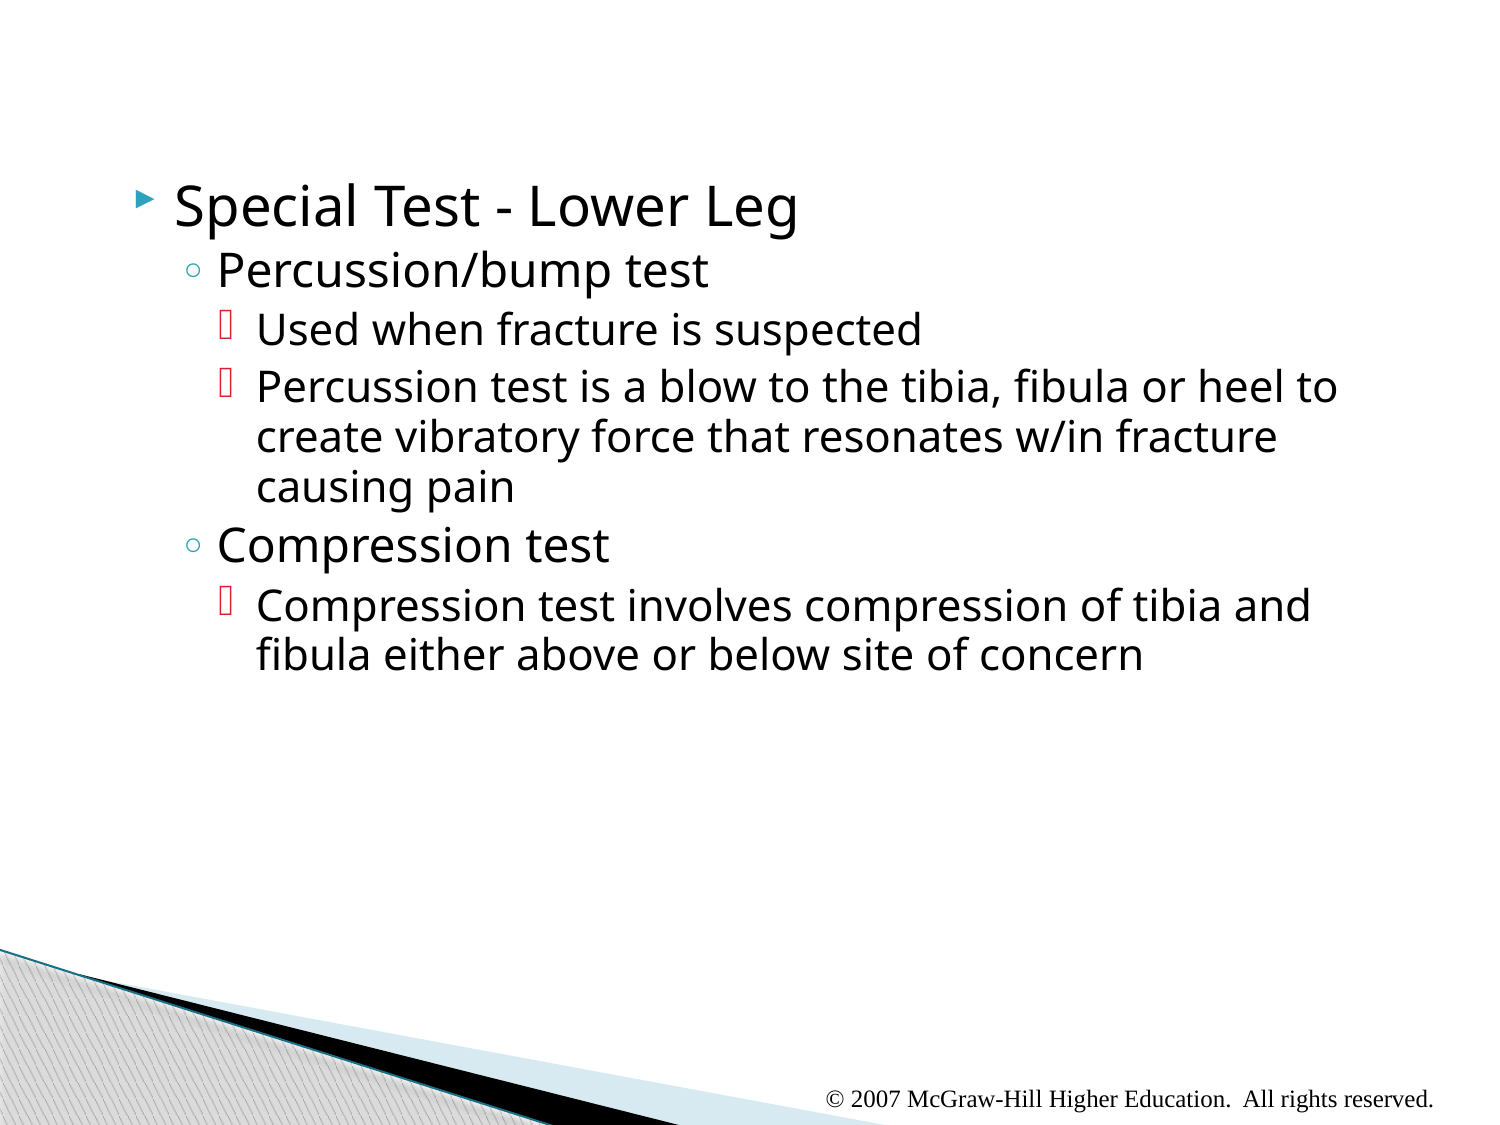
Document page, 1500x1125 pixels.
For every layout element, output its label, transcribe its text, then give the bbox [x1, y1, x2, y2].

list Special Test - Lower Leg Percussion/bump test Used when fracture is suspected Percussion test is a blow to the tibia, fibula or heel to create vibratory force that resonates w/in fracture causing pain Compression test Compression test involves compression of tibia and fibula either above or below site of concern [99, 162, 1375, 1000]
